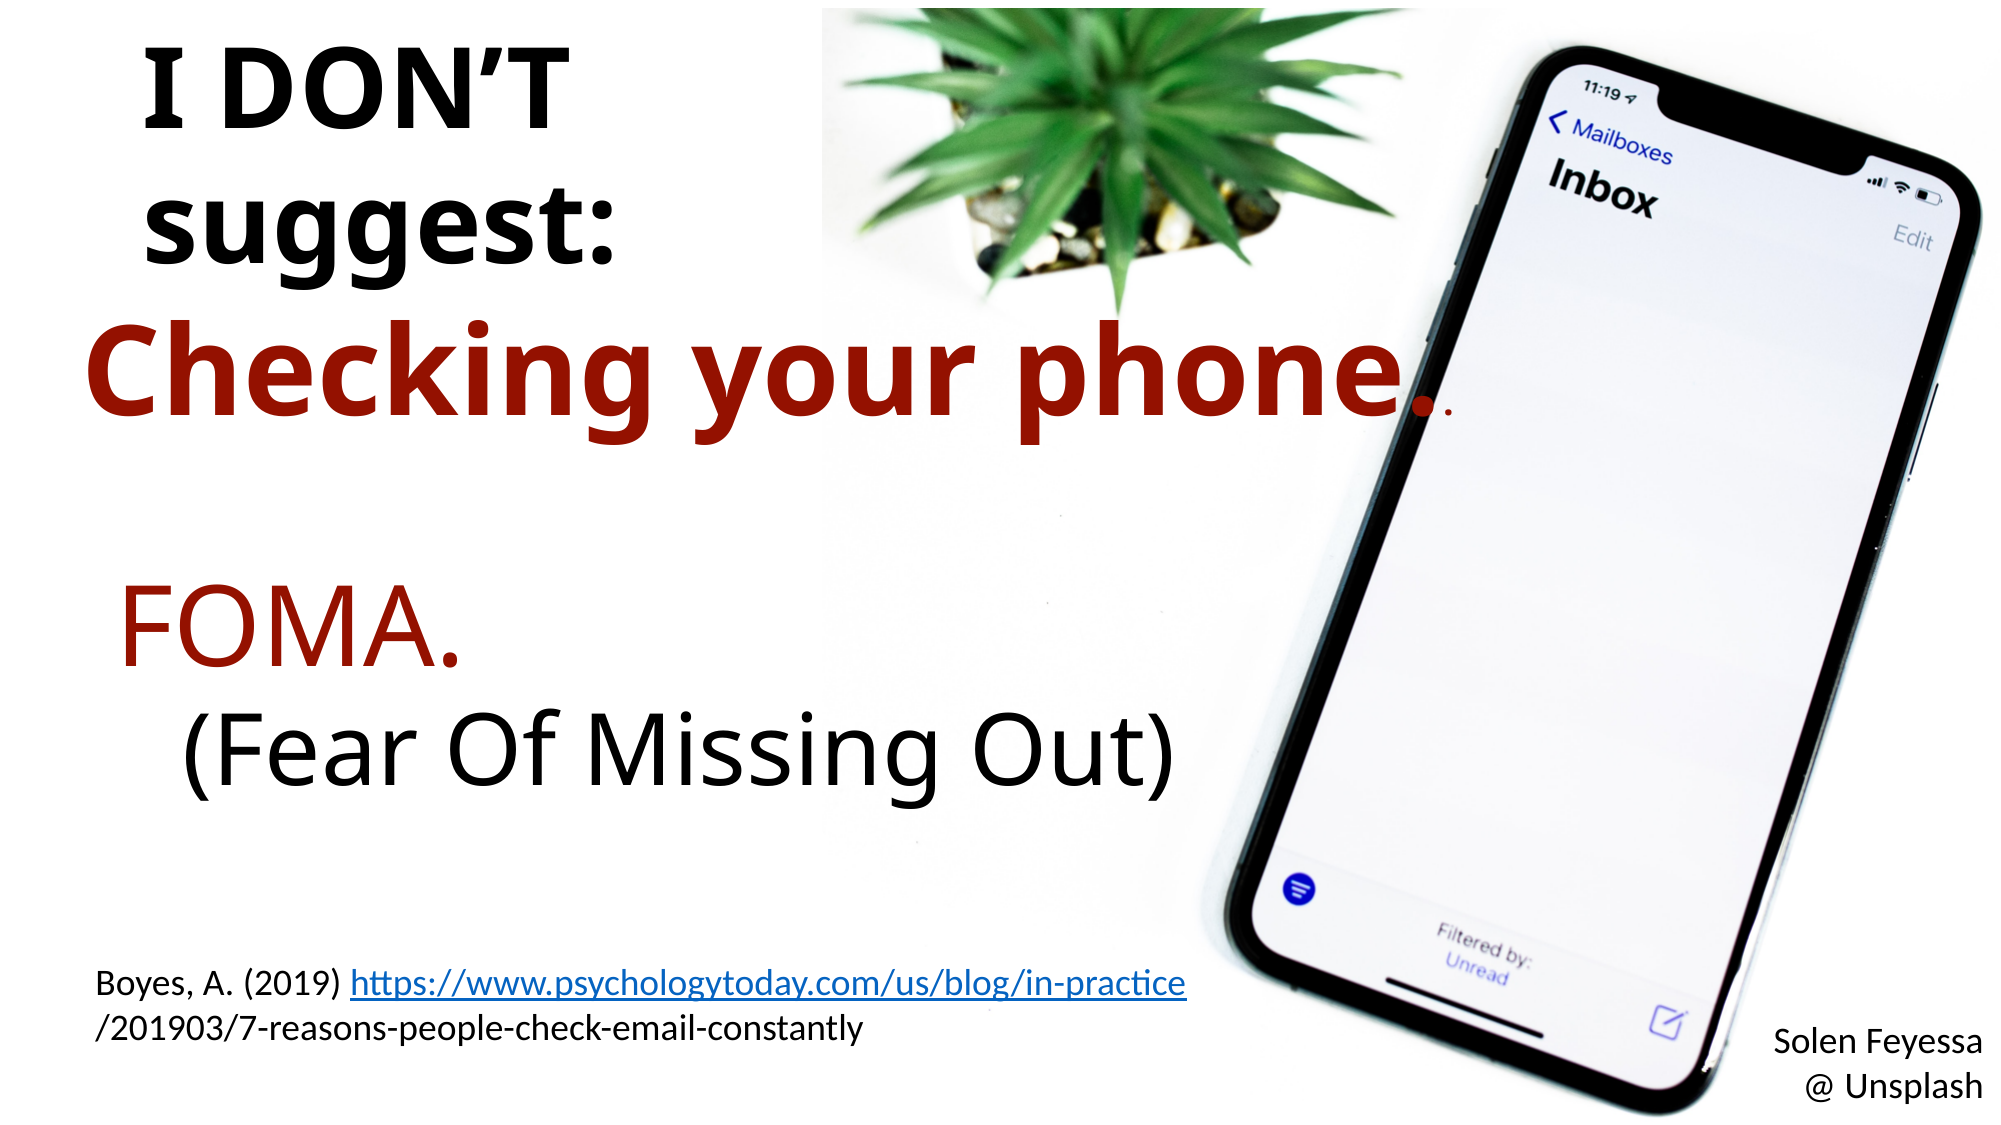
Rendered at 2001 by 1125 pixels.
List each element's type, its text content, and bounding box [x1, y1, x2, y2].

text_box I DON’T suggest: [128, 8, 822, 282]
text_box Checking your phone.. [67, 282, 822, 493]
text_box (Fear Of Missing Out) [167, 678, 822, 813]
picture [822, 8, 2000, 1125]
text_box Boyes, A. (2019) https://www.psychologytoday.com/us/blog/in-practice /201903/7-reasons-people-check-email-constantly [80, 950, 822, 1056]
text_box FOMA. [100, 546, 511, 697]
